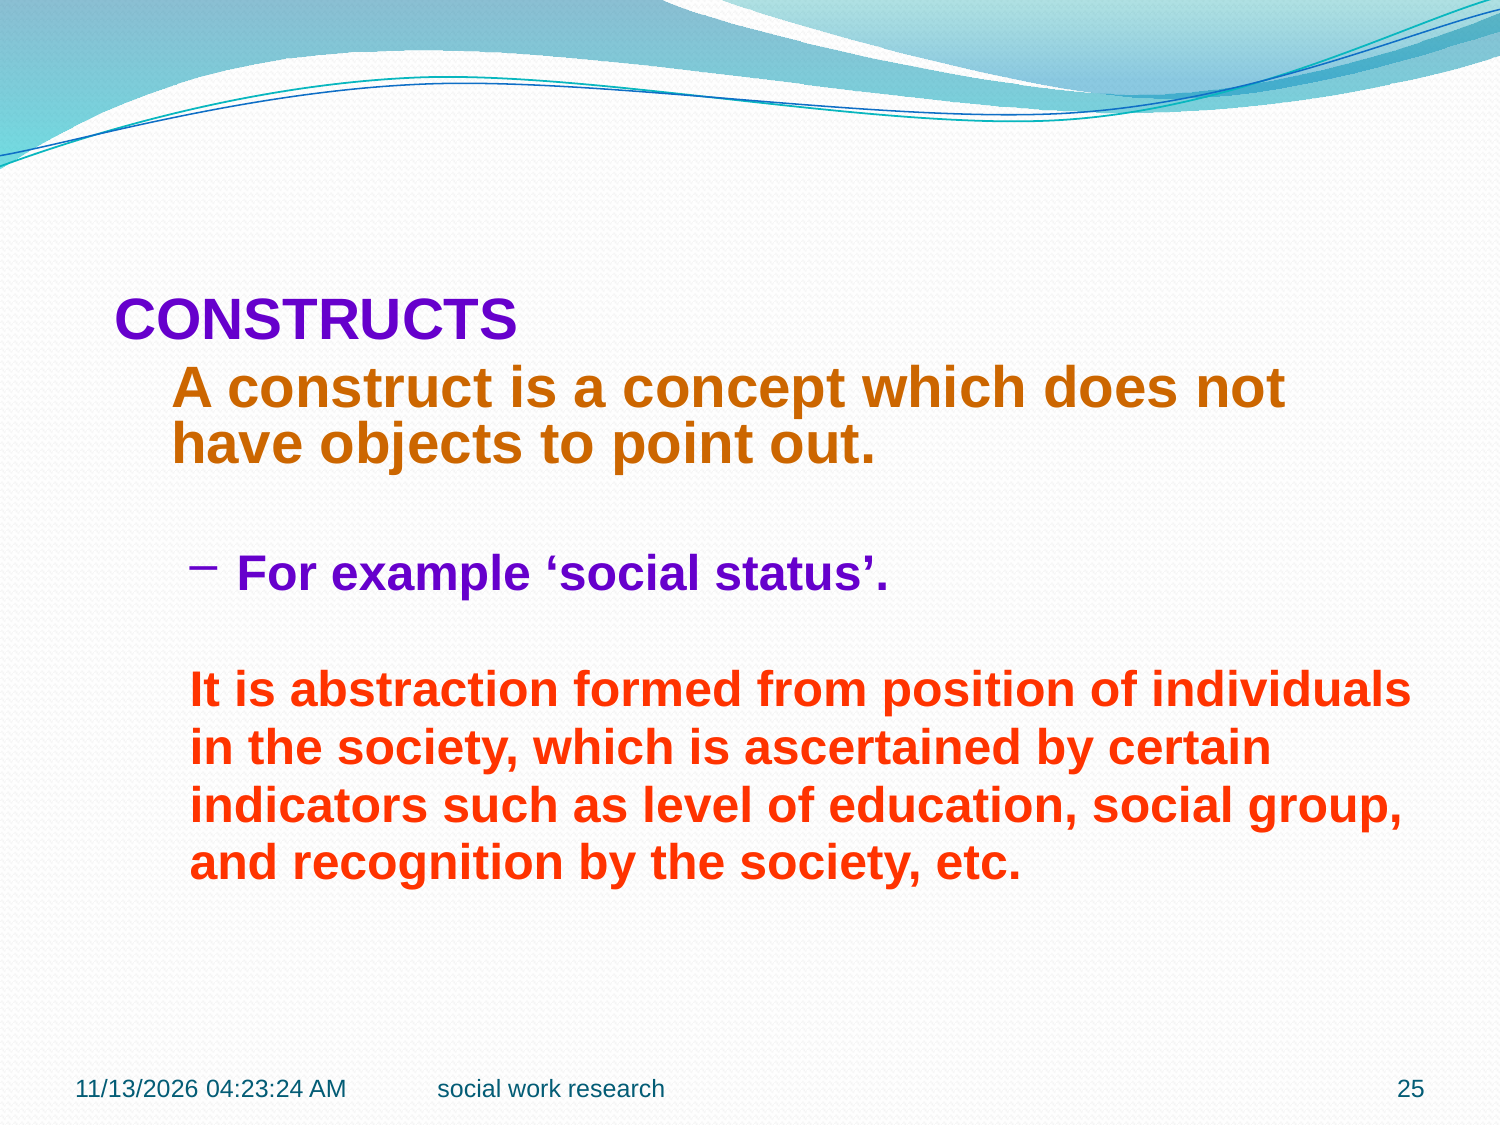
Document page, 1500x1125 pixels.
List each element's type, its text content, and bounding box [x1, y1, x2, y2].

text_box CONSTRUCTS A construct is a concept which does not have objects to point out. For example ‘social status’. It is abstraction formed from position of individuals in the society, which is ascertained by certain indicators such as level of education, social group, and recognition by the society, etc. [99, 287, 1450, 1030]
slide_number 25 [1299, 1042, 1425, 1103]
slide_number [75, 1042, 425, 1103]
footer social work research [437, 1042, 988, 1103]
